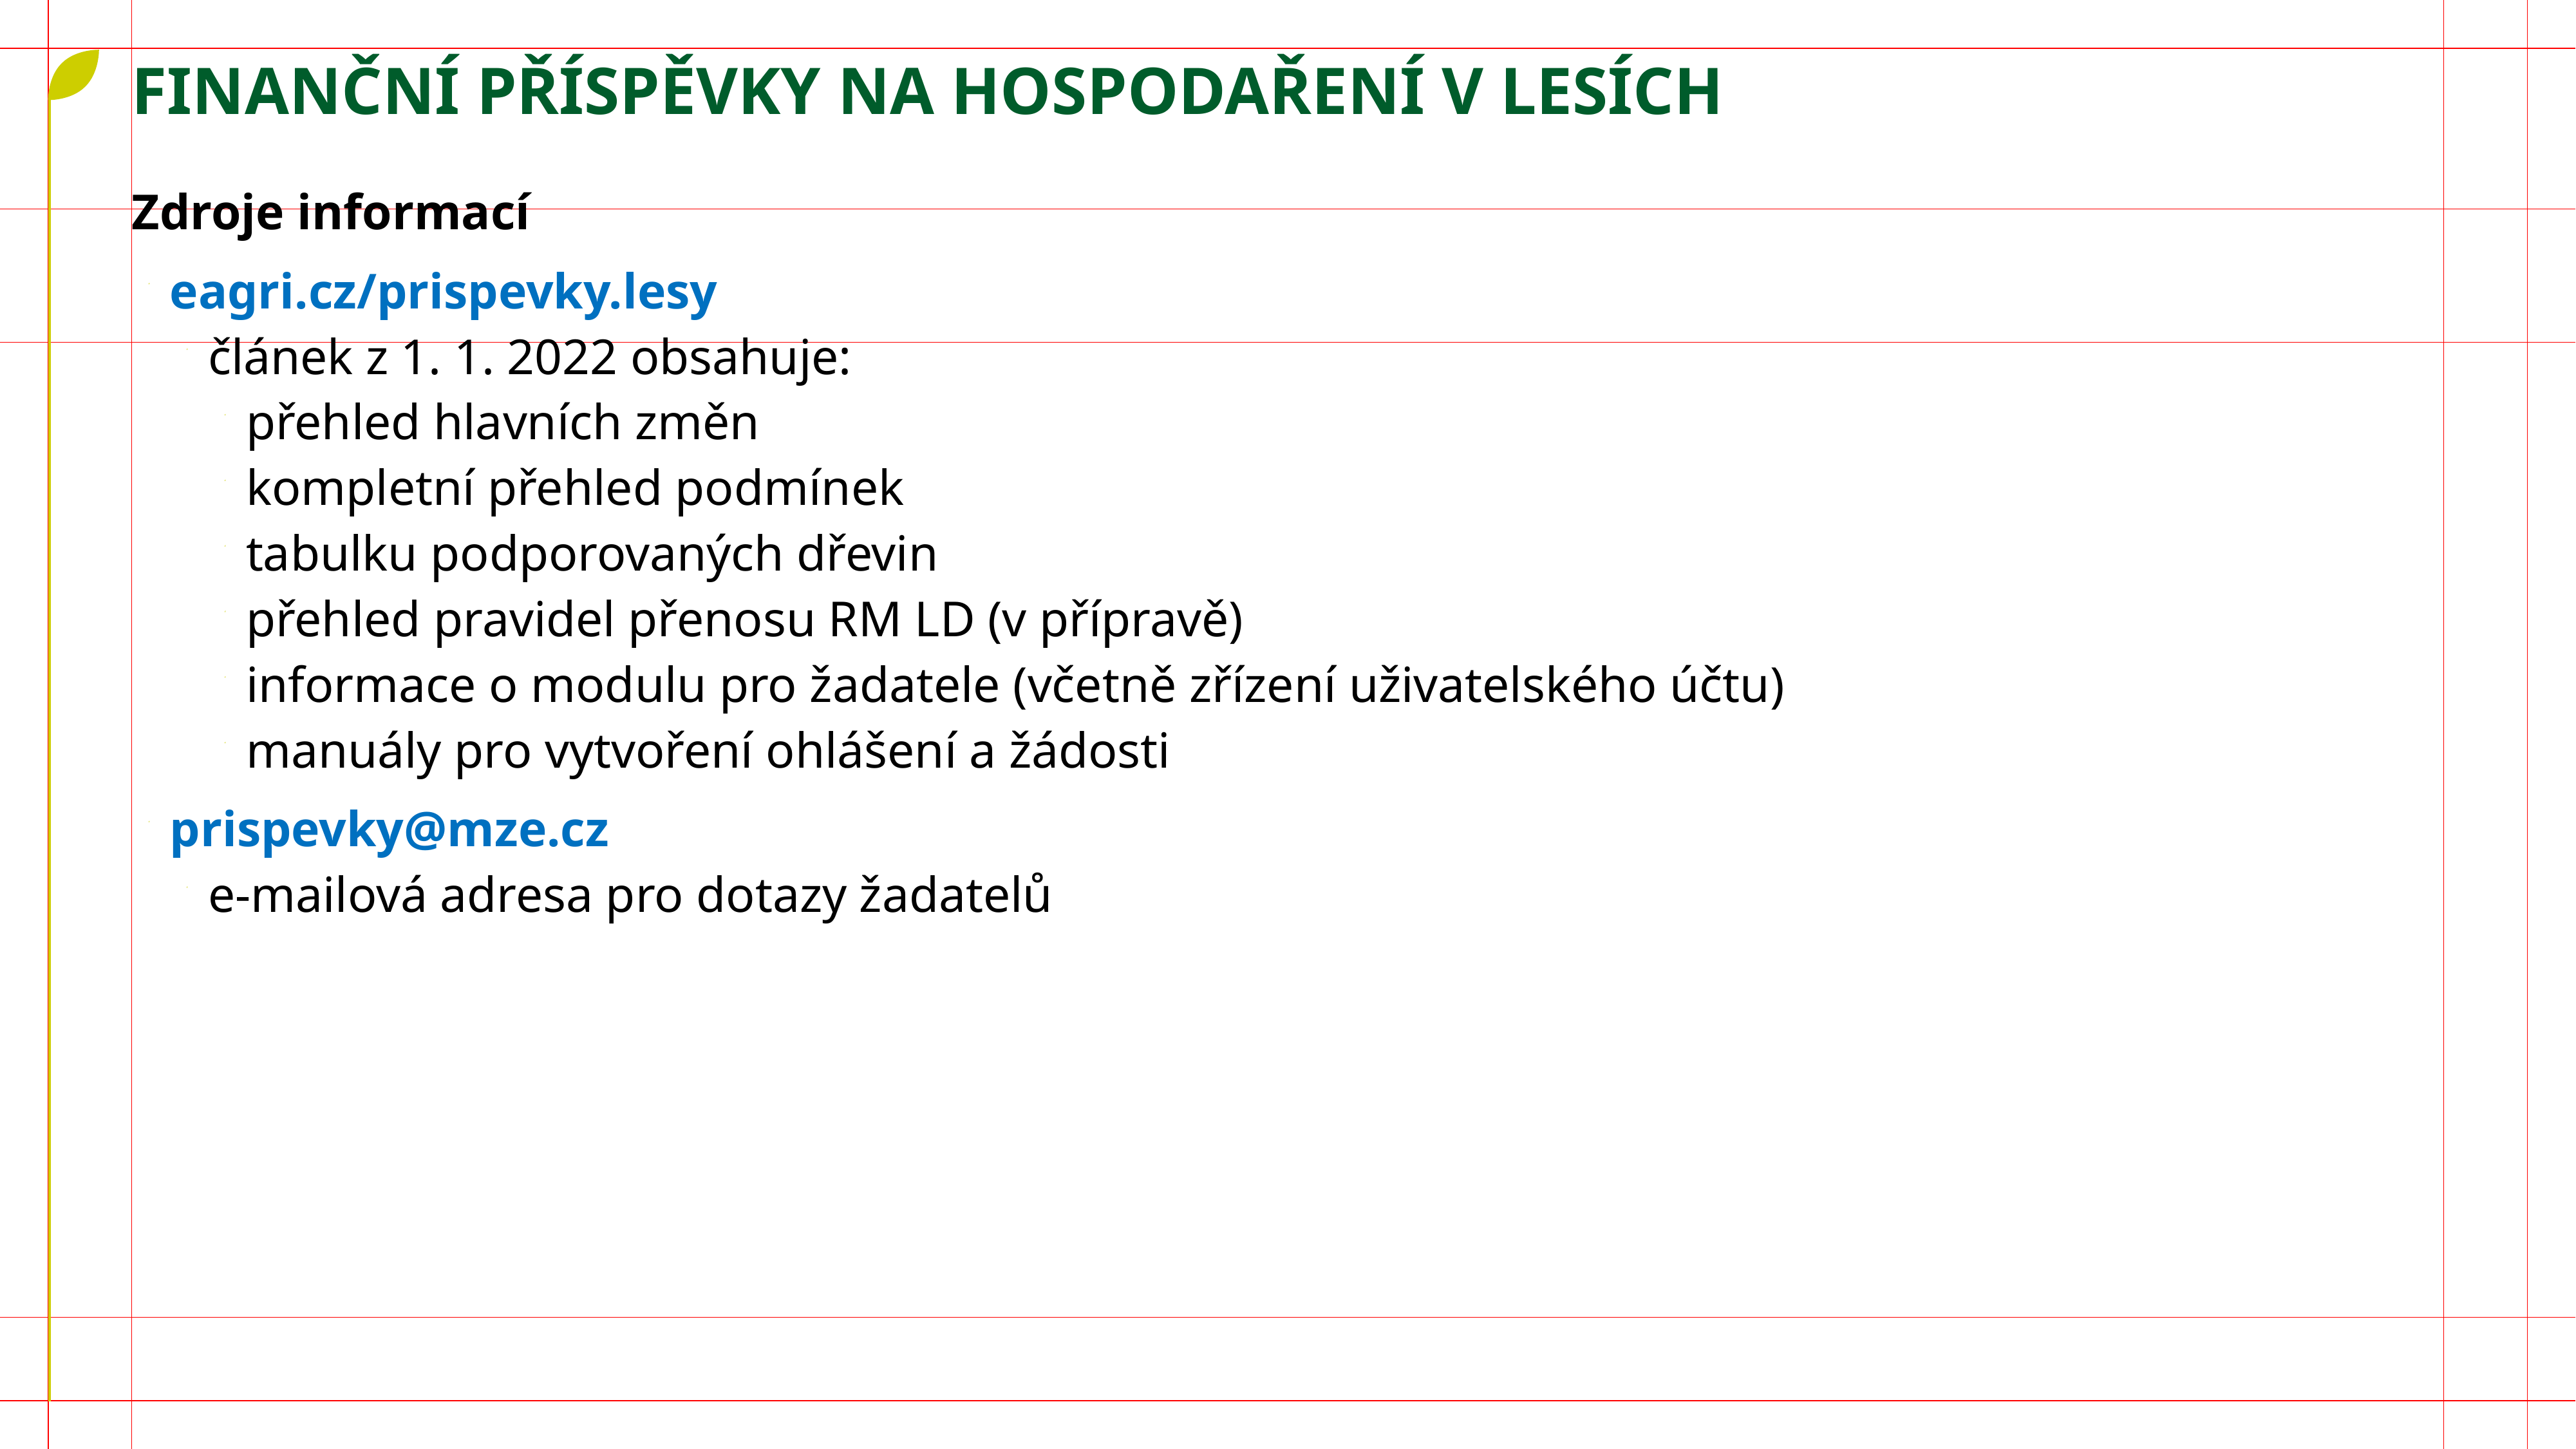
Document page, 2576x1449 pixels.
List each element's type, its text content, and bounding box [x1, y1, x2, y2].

list Zdroje informací eagri.cz/prispevky.lesy článek z 1. 1. 2022 obsahuje: přehled hlavních změn kompletní přehled podmínek tabulku podporovaných dřevin přehled pravidel přenosu RM LD (v přípravě) informace o modulu pro žadatele (včetně zřízení uživatelského účtu) manuály pro vytvoření ohlášení a žádosti prispevky@mze.cz e-mailová adresa pro dotazy žadatelů [131, 187, 2494, 1362]
title FINANČNÍ PŘÍSPĚVKY NA HOSPODAŘENÍ V LESÍCH [131, 59, 2444, 187]
